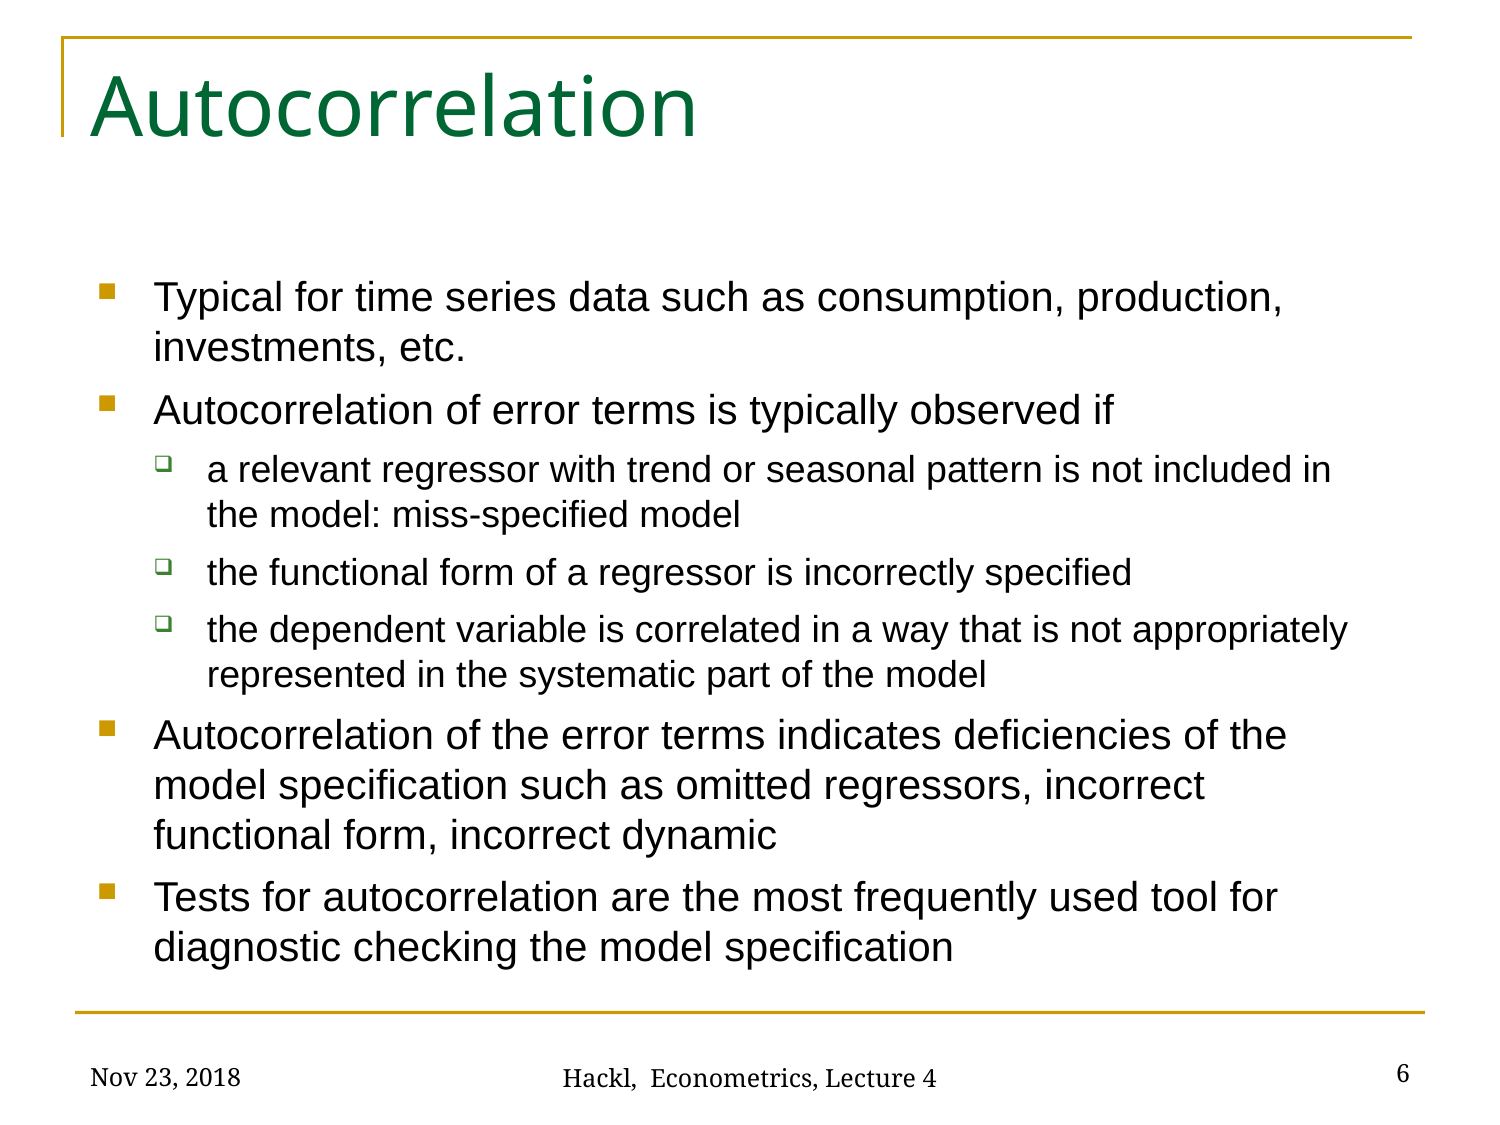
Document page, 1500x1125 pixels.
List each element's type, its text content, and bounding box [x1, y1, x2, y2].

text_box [714, 544, 760, 581]
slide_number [74, 1023, 426, 1100]
footer Hackl, Econometrics, Lecture 4 [512, 1024, 988, 1101]
list Typical for time series data such as consumption, production, investments, etc. Autocorrelation of error terms is typically observed if a relevant regressor with trend or seasonal pattern is not included in the model: miss-specified model the functional form of a regressor is incorrectly specified the dependent variable is correlated in a way that is not appropriately represented in the systematic part of the model Autocorrelation of the error terms indicates deficiencies of the model specification such as omitted regressors, incorrect functional form, incorrect dynamic Tests for autocorrelation are the most frequently used tool for diagnostic checking the model specification [81, 262, 1372, 985]
text_box [194, 609, 880, 670]
slide_number 6 [1074, 1023, 1426, 1100]
title Autocorrelation [74, 45, 1426, 233]
